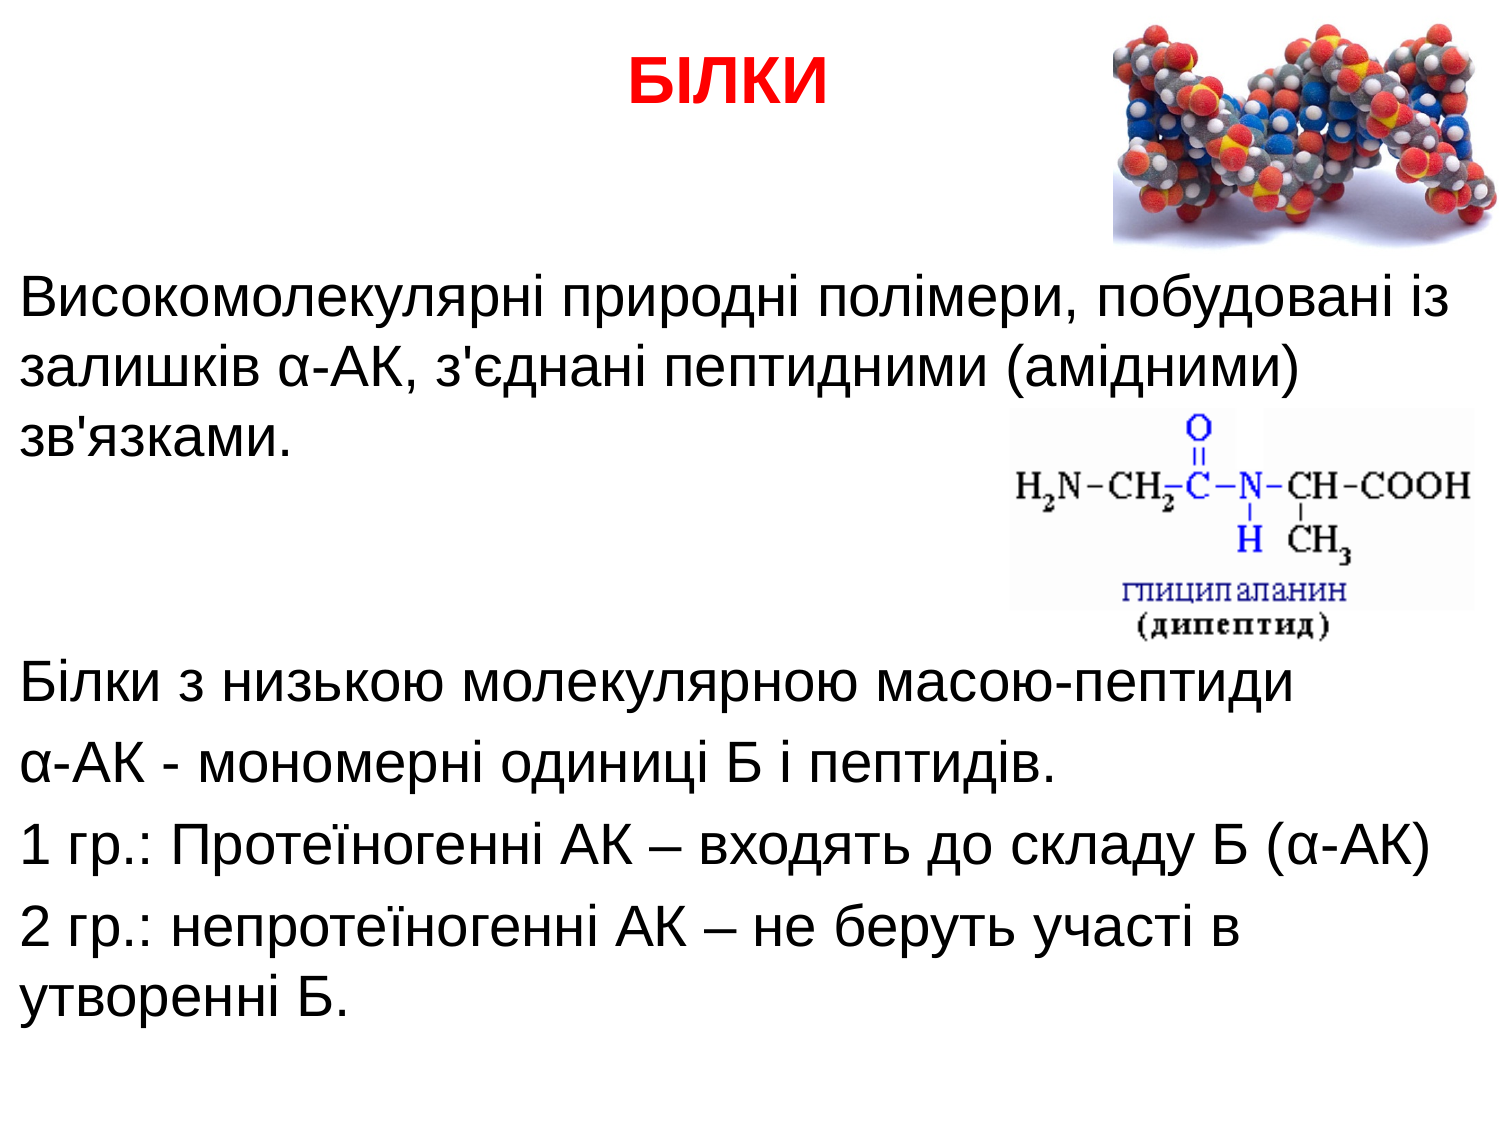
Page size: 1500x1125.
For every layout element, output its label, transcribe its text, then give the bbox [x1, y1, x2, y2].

picture [1009, 408, 1475, 646]
list Високомолекулярні природні полімери, побудовані із залишків α-АК, з'єднані пептидними (амідними) зв'язками. Білки з низькою молекулярною масою-пептиди α-АК - мономерні одиниці Б і пептидів. 1 гр.: Протеїногенні АК – входять до складу Б (α-АК) 2 гр.: непротеїногенні АК – не беруть участі в утворенні Б. [4, 250, 1500, 1071]
title БІЛКИ [53, 6, 1109, 149]
picture [1112, 4, 1500, 256]
